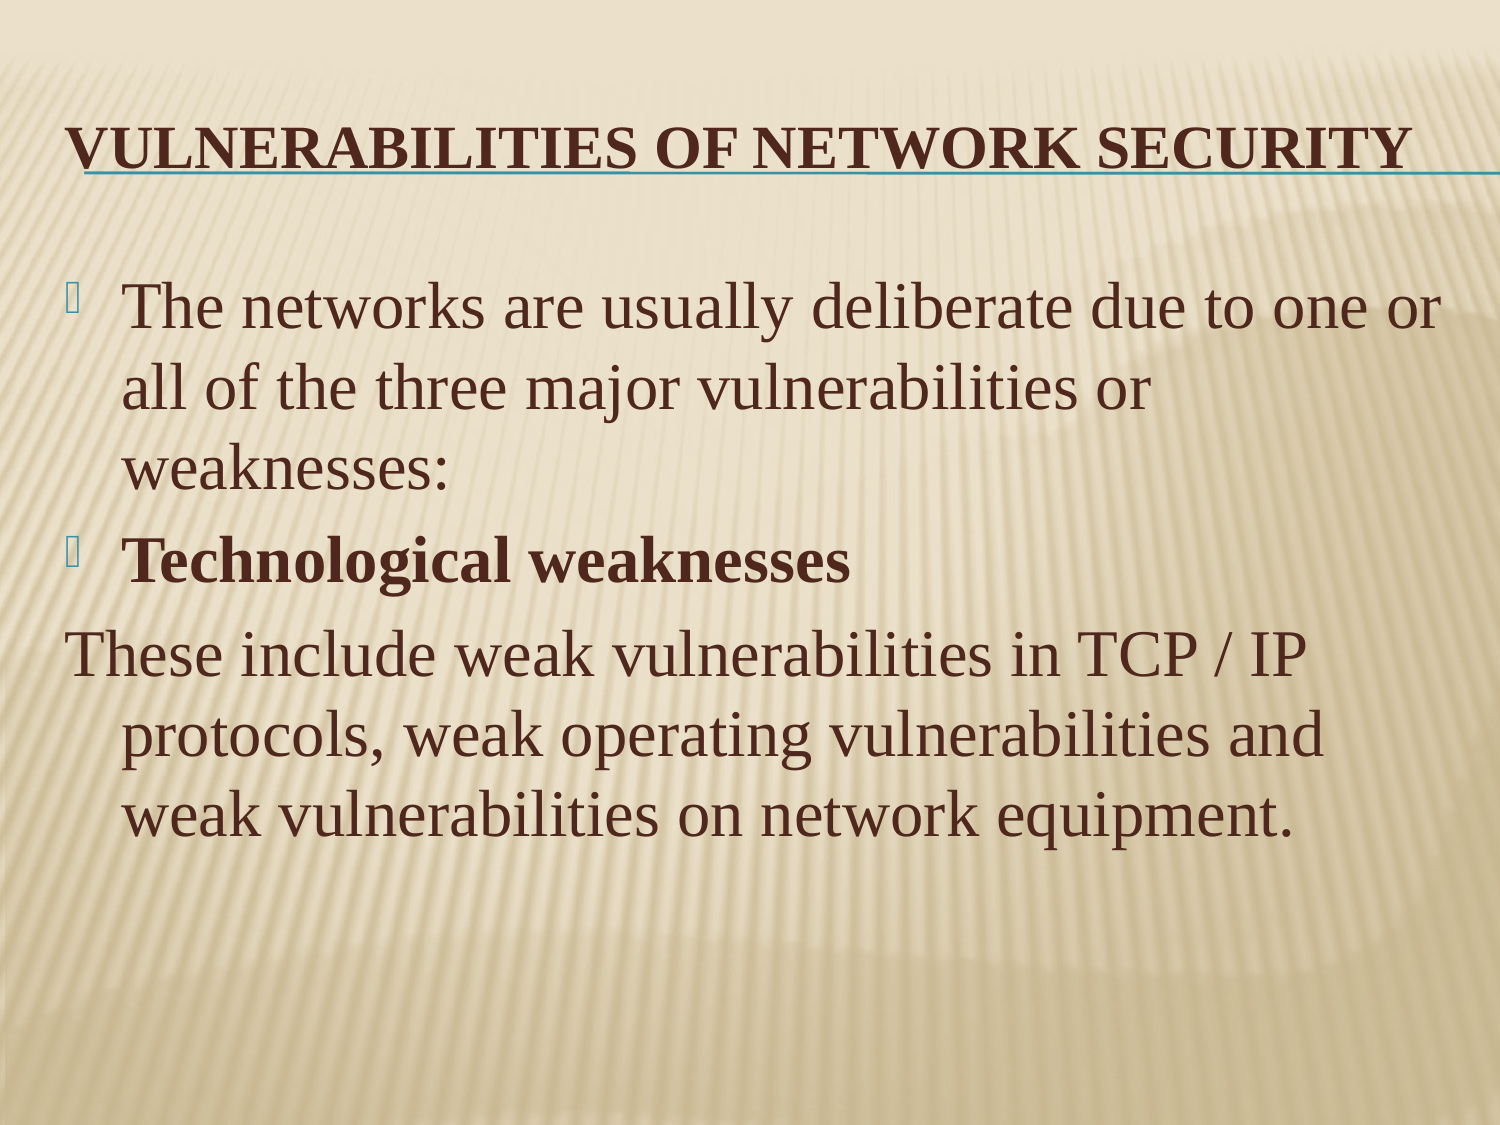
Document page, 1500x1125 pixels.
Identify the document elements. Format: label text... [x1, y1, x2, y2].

list The networks are usually deliberate due to one or all of the three major vulnerabilities or weaknesses: Technological weaknesses These include weak vulnerabilities in TCP / IP protocols, weak operating vulnerabilities and weak vulnerabilities on network equipment. [50, 254, 1475, 998]
title Vulnerabilities of network security [50, 75, 1475, 213]
